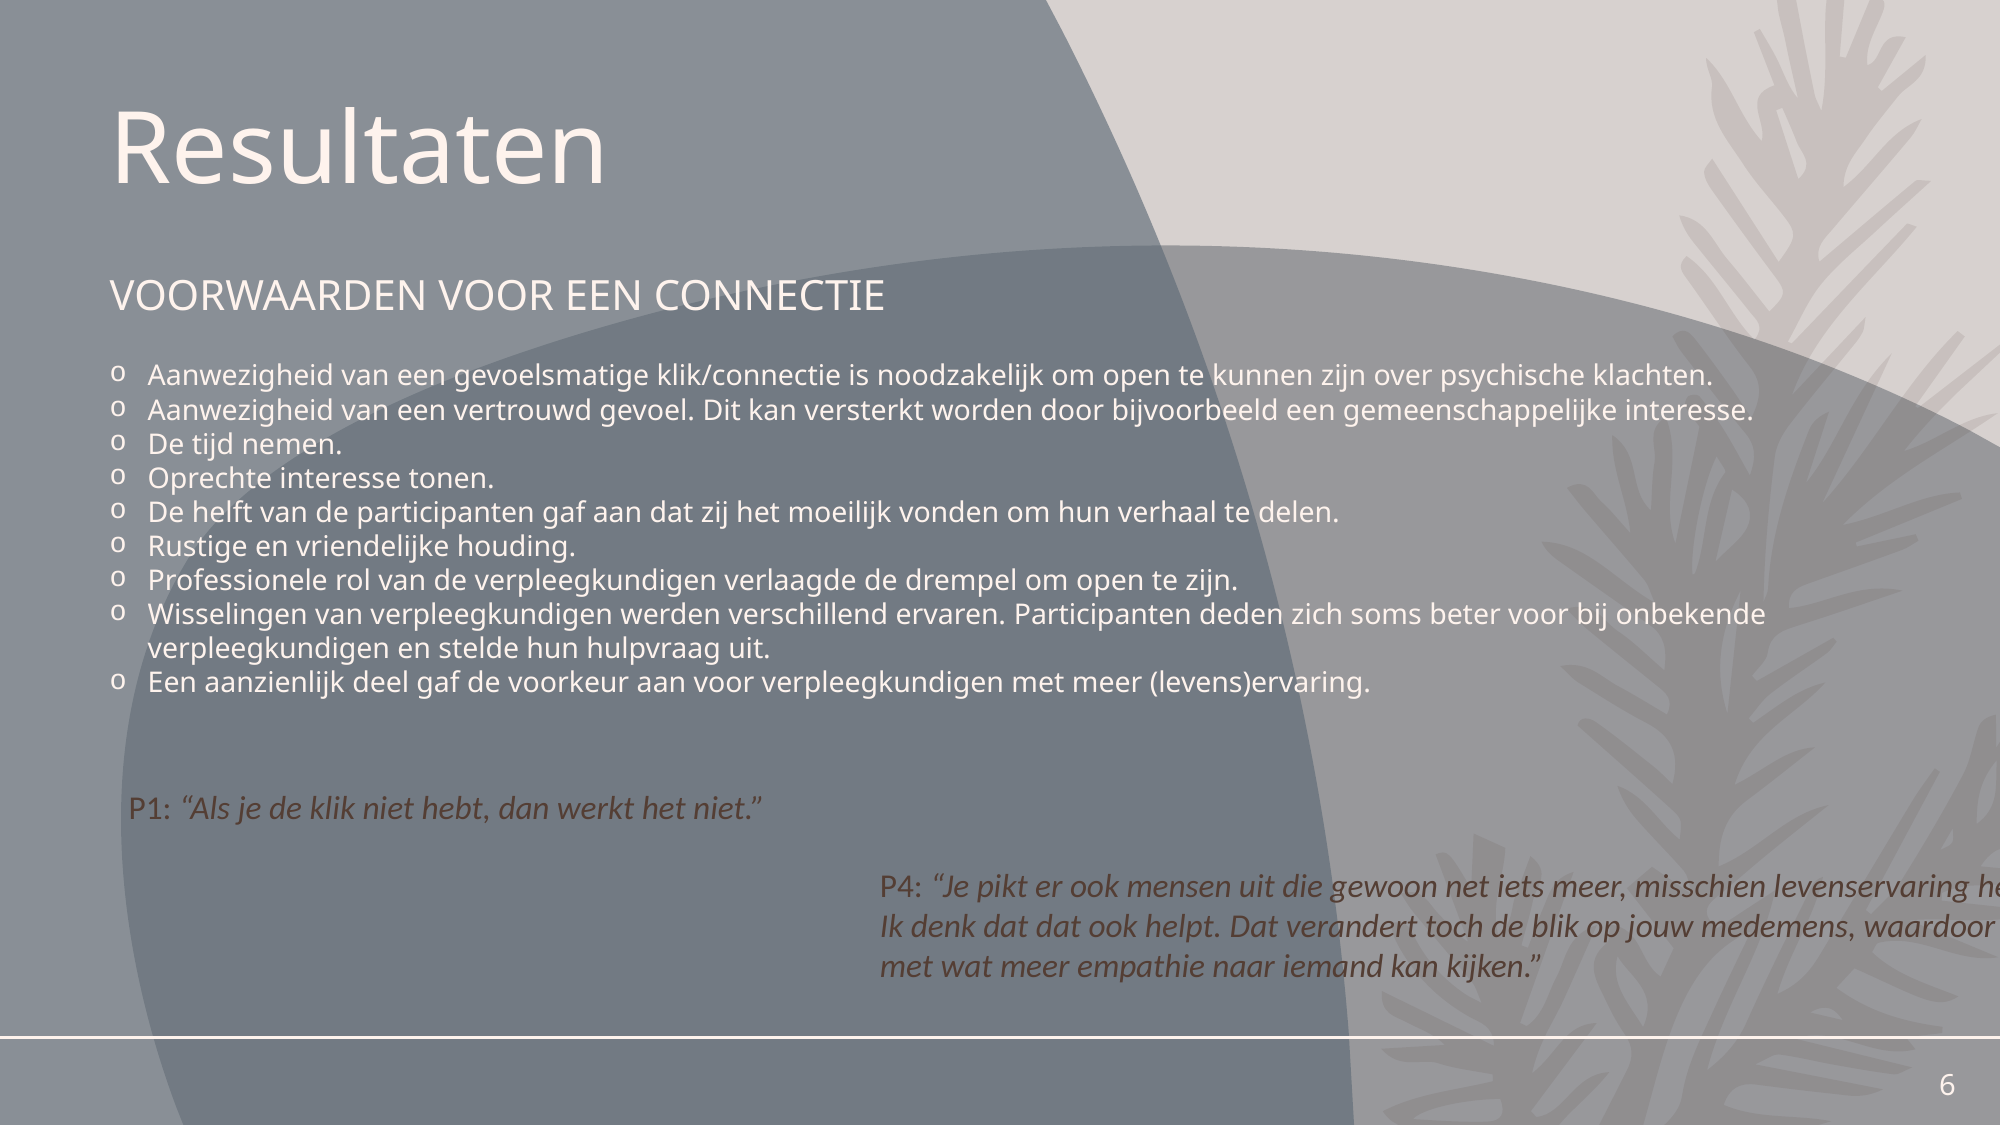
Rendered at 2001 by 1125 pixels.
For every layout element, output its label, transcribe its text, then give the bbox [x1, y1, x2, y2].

text_box P1: “Als je de klik niet hebt, dan werkt het niet.” [113, 758, 781, 834]
slide_number 6 [1808, 1060, 1971, 1112]
title Resultaten [94, 95, 1820, 207]
list Voorwaarden voor een connectie [94, 261, 1155, 328]
list Aanwezigheid van een gevoelsmatige klik/connectie is noodzakelijk om open te kunnen zijn over psychische klachten. Aanwezigheid van een vertrouwd gevoel. Dit kan versterkt worden door bijvoorbeeld een gemeenschappelijke interesse. De tijd nemen. Oprechte interesse tonen. De helft van de participanten gaf aan dat zij het moeilijk vonden om hun verhaal te delen. Rustige en vriendelijke houding. Professionele rol van de verpleegkundigen verlaagde de drempel om open te zijn. Wisselingen van verpleegkundigen werden verschillend ervaren. Participanten deden zich soms beter voor bij onbekende verpleegkundigen en stelde hun hulpvraag uit. Een aanzienlijk deel gaf de voorkeur aan voor verpleegkundigen met meer (levens)ervaring. [94, 349, 1957, 708]
text_box P4: “Je pikt er ook mensen uit die gewoon net iets meer, misschien levenservaring hebben. Ik denk dat dat ook helpt. Dat verandert toch de blik op jouw medemens, waardoor je met wat meer empathie naar iemand kan kijken.” [865, 856, 2000, 1037]
